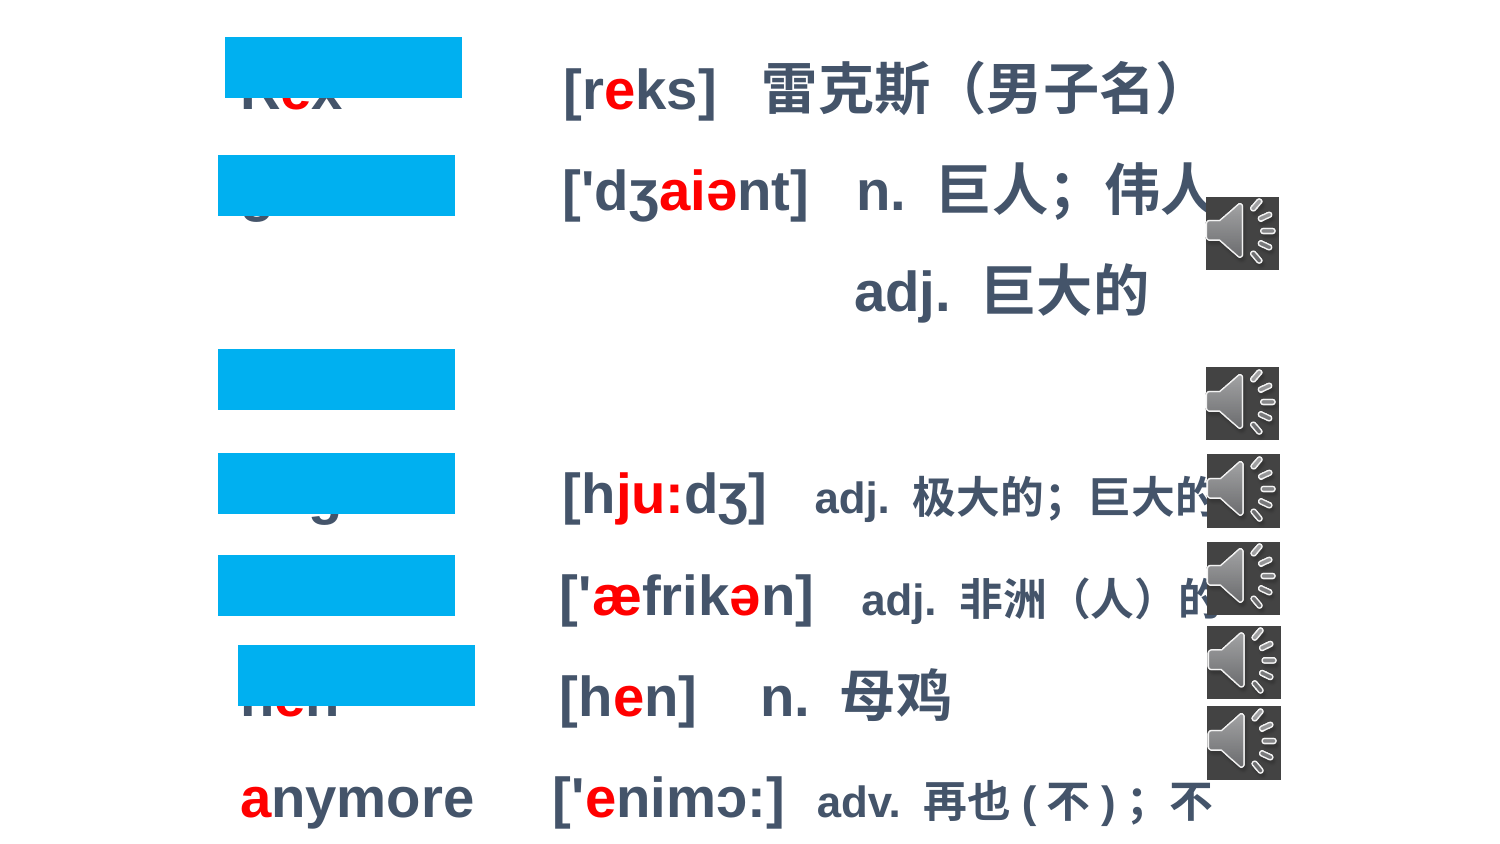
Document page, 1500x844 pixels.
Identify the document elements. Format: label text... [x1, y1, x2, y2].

picture [1206, 705, 1282, 781]
text_box [218, 155, 455, 216]
text_box [218, 349, 455, 410]
picture [1205, 540, 1281, 616]
picture [1205, 453, 1281, 529]
text_box Rex [reks] 雷克斯（男子名） giant ['dʒaiənt] n. 巨人；伟人 adj. 巨大的 huge [hju:dʒ] adj. 极大的；巨大的 African ['æfrikən] adj. 非洲（人）的 hen [hen] n. 母鸡 anymore ['enimɔ:] adv. 再也(不)；不(再) [225, 11, 1257, 701]
text_box [218, 453, 455, 514]
picture [1206, 624, 1282, 701]
picture [1204, 366, 1281, 442]
picture [1204, 195, 1281, 272]
text_box [218, 555, 455, 616]
text_box [225, 37, 462, 98]
text_box [238, 645, 475, 706]
